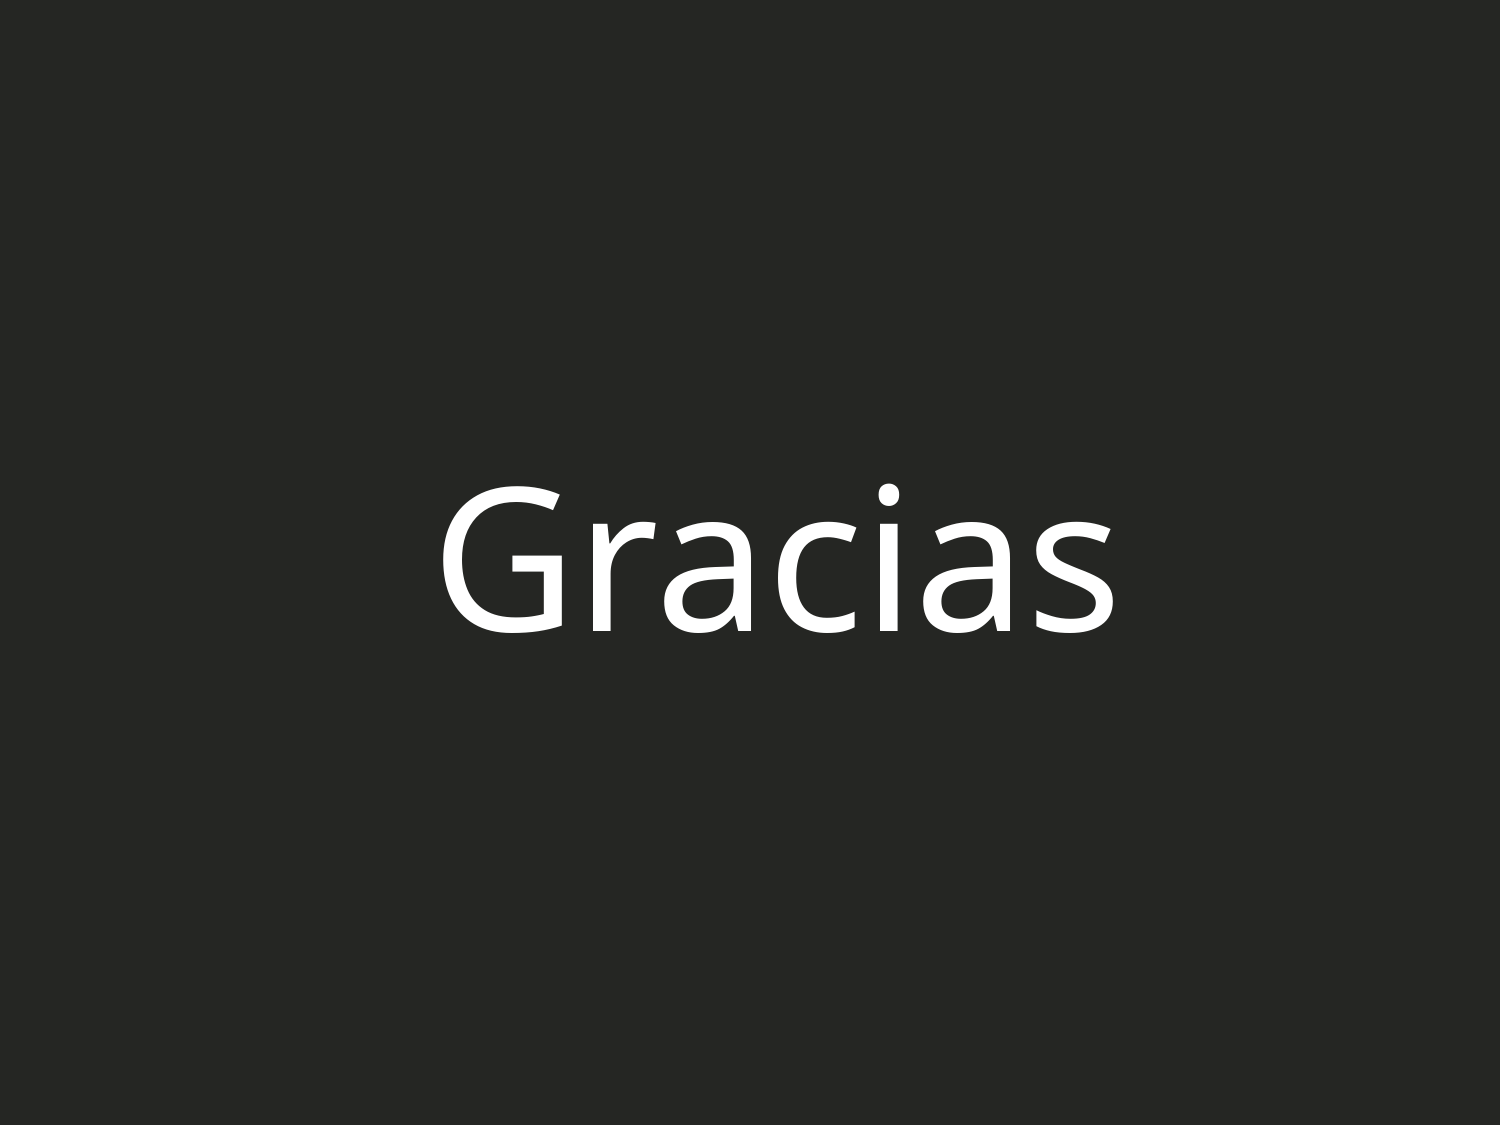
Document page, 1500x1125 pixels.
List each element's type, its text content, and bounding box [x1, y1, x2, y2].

text_box Gracias [158, 411, 1396, 750]
